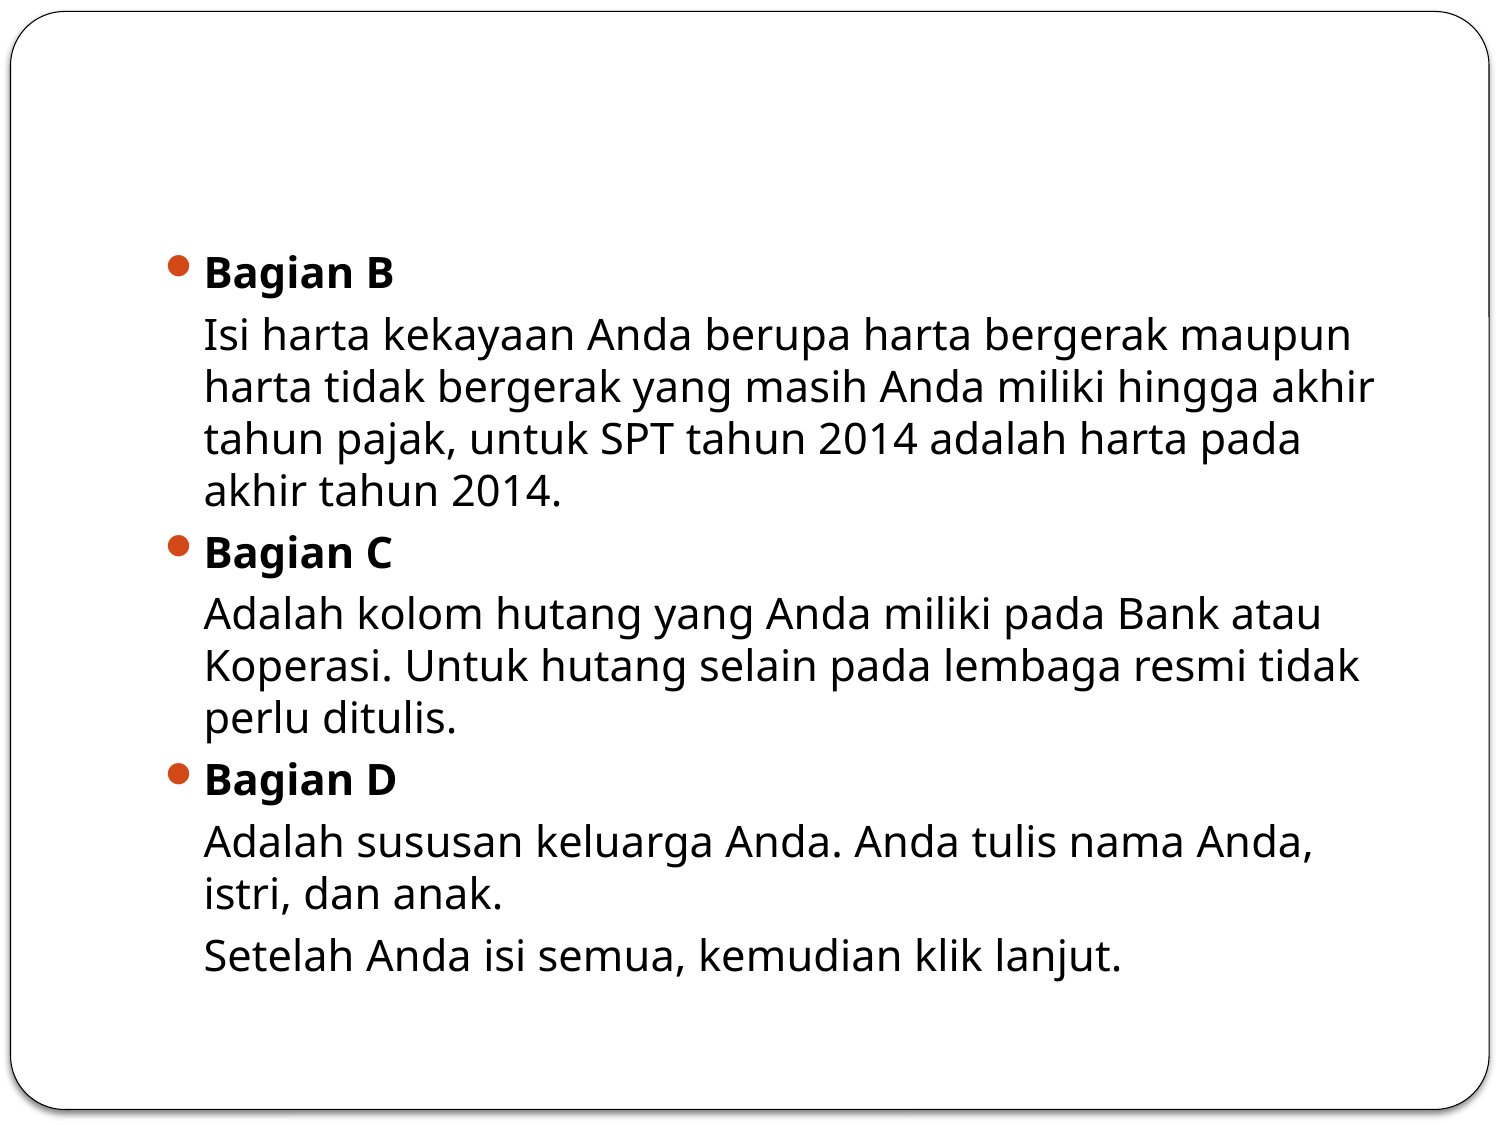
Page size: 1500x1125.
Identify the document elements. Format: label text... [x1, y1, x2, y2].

list Bagian B Isi harta kekayaan Anda berupa harta bergerak maupun harta tidak bergerak yang masih Anda miliki hingga akhir tahun pajak, untuk SPT tahun 2014 adalah harta pada akhir tahun 2014. Bagian C Adalah kolom hutang yang Anda miliki pada Bank atau Koperasi. Untuk hutang selain pada lembaga resmi tidak perlu ditulis. Bagian D Adalah sususan keluarga Anda. Anda tulis nama Anda, istri, dan anak. Setelah Anda isi semua, kemudian klik lanjut. [150, 237, 1425, 988]
